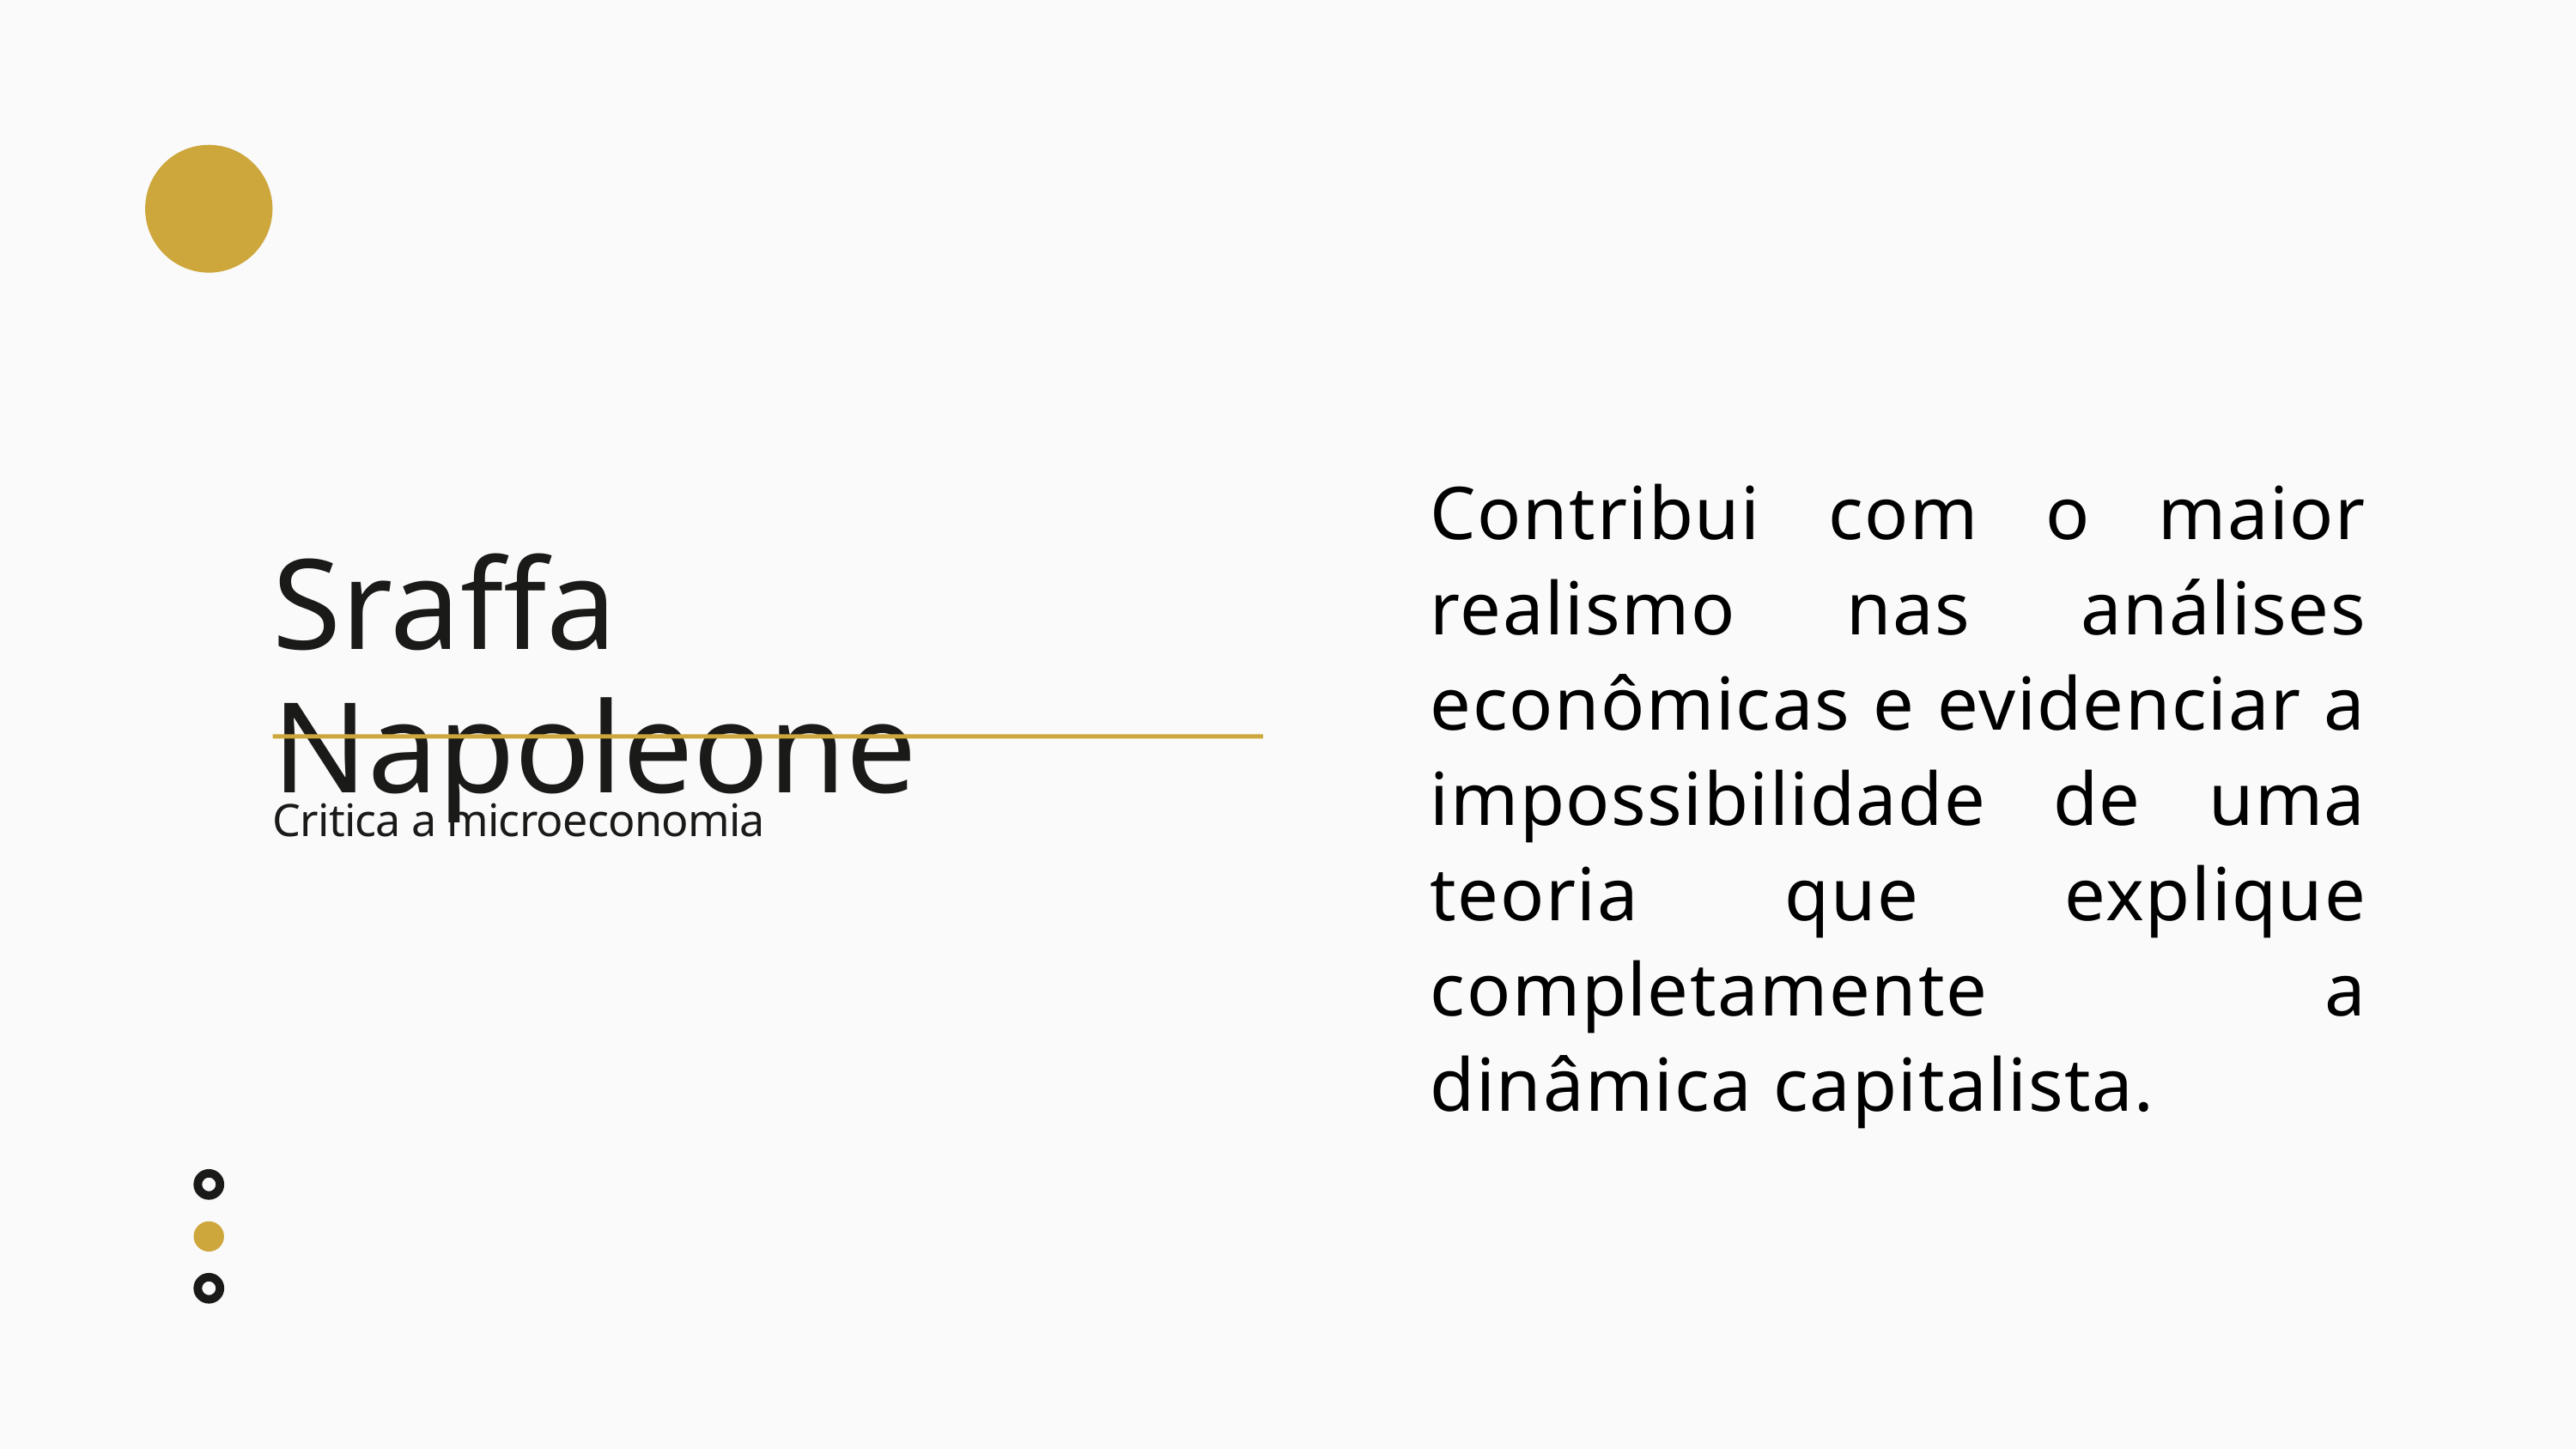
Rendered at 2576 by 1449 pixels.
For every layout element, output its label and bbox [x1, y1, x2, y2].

text_box [1430, 458, 2368, 1242]
text_box [144, 144, 273, 273]
text_box [272, 525, 1264, 851]
text_box [141, 1221, 276, 1252]
